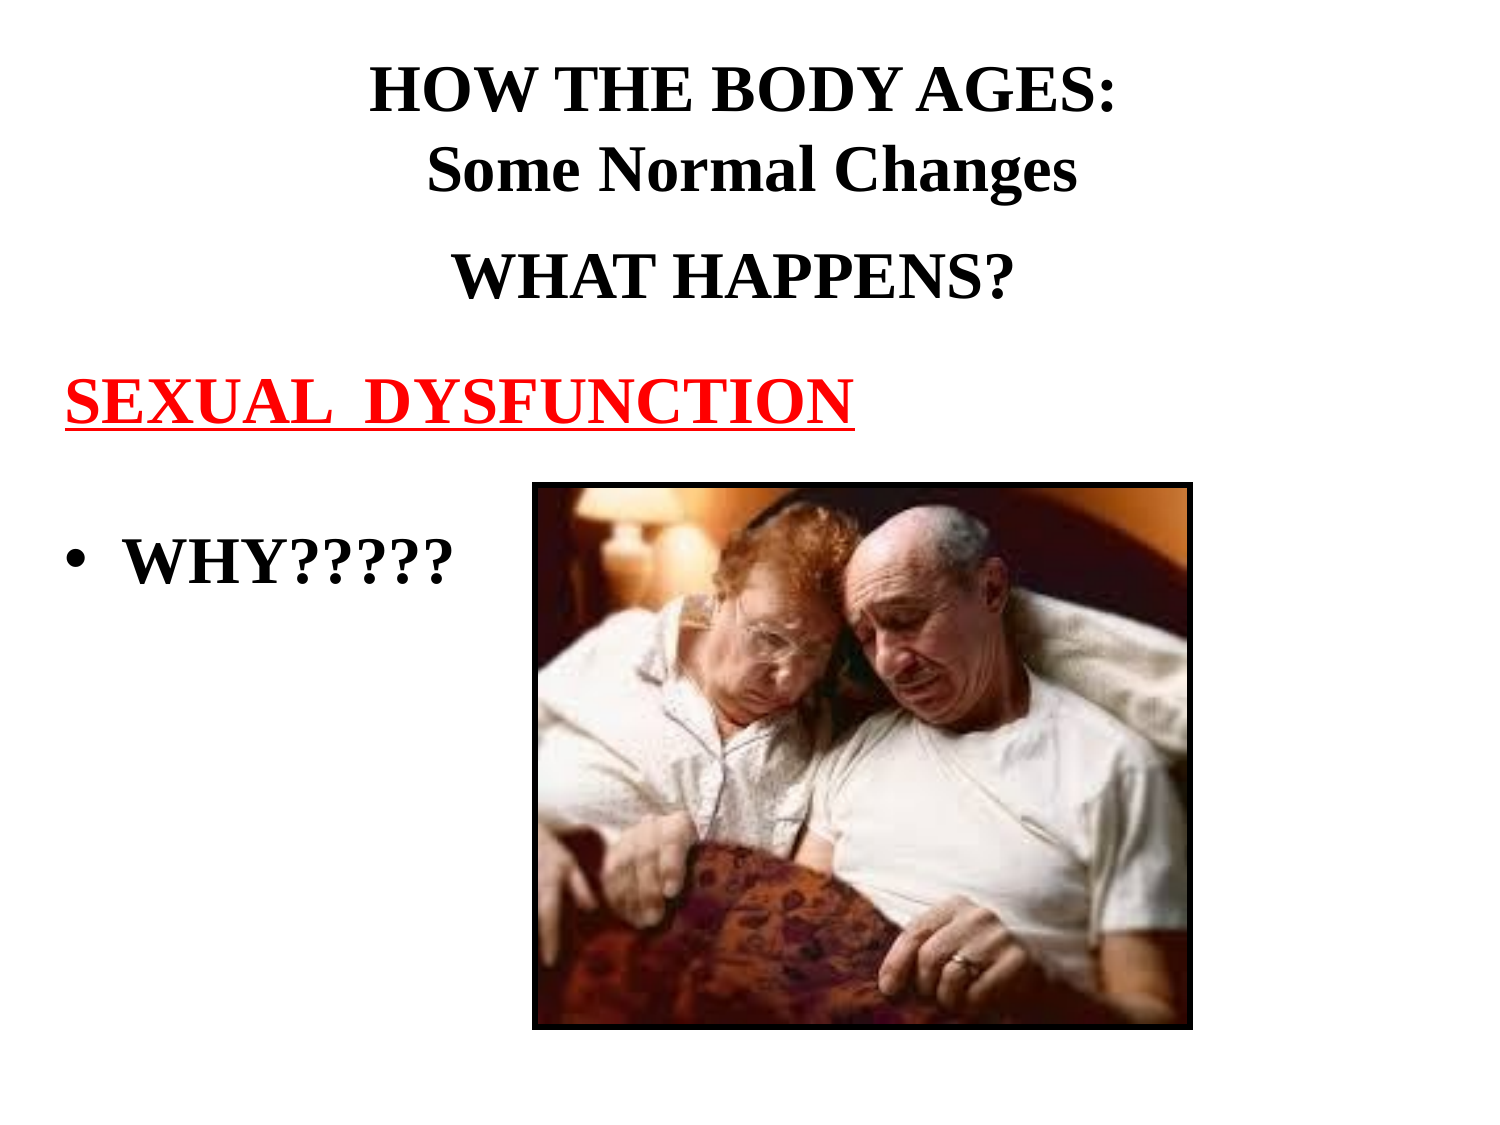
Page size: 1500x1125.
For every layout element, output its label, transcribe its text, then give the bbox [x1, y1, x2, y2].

text_box SEXUAL DYSFUNCTION WHY????? [50, 349, 1350, 745]
picture [537, 487, 1188, 1025]
text_box HOW THE BODY AGES: Some Normal Changes WHAT HAPPENS? [99, 37, 1406, 340]
